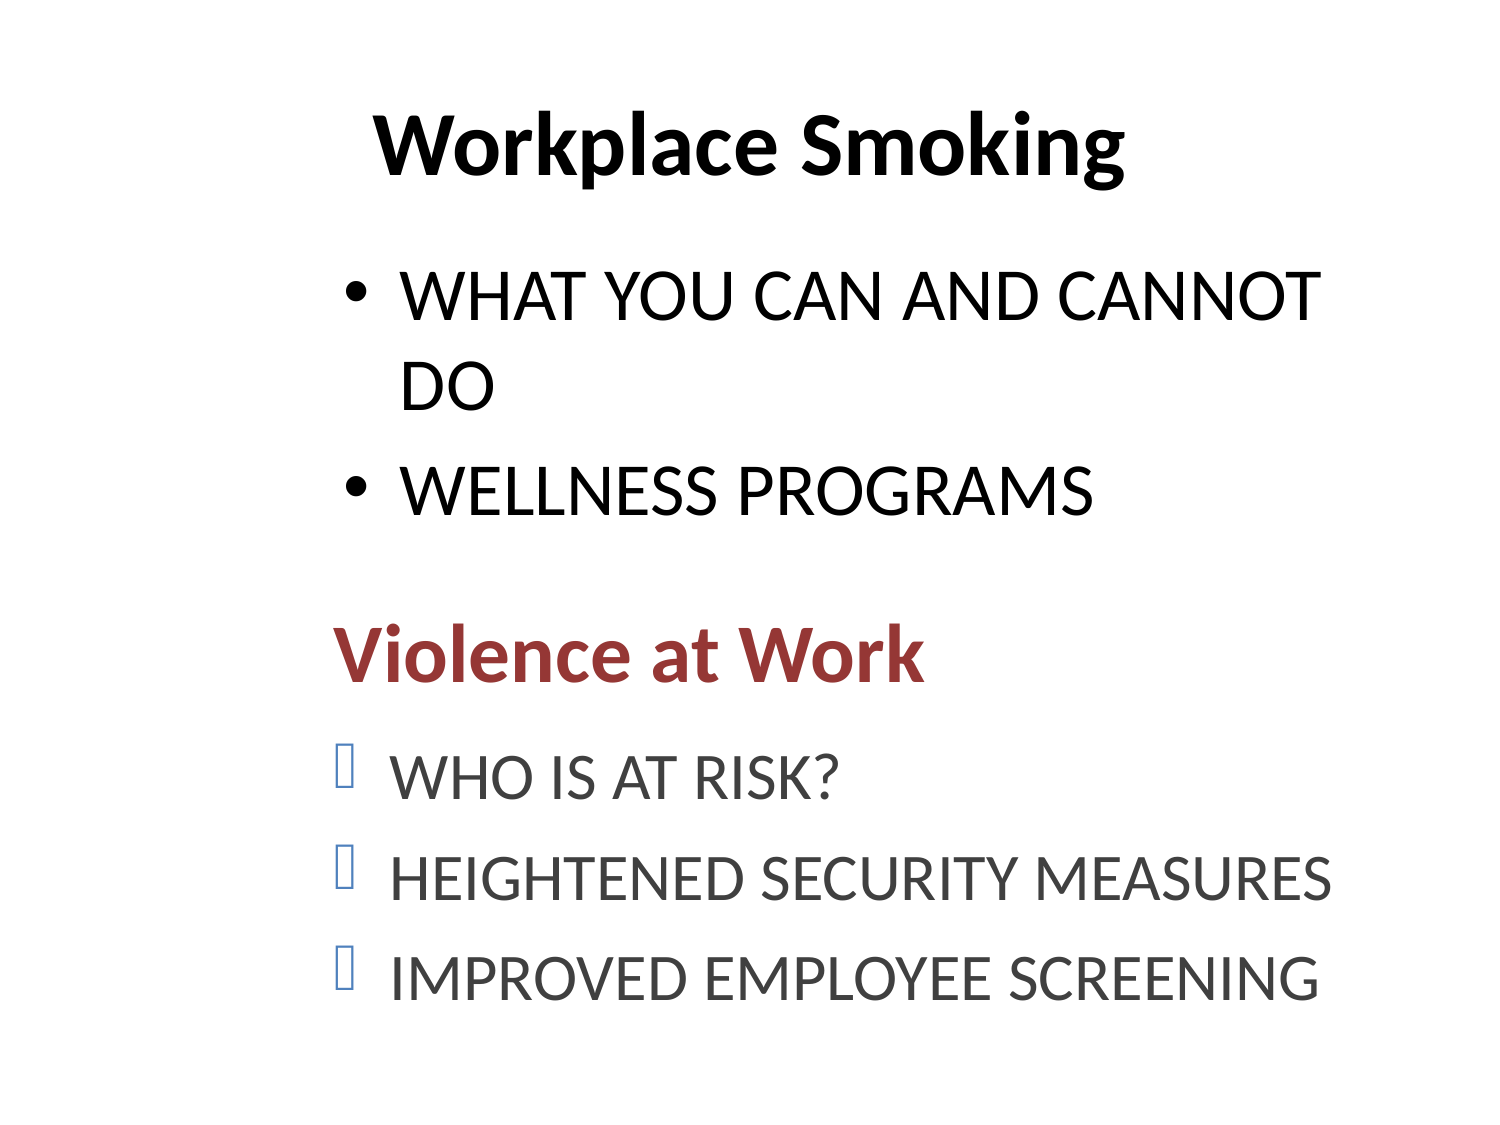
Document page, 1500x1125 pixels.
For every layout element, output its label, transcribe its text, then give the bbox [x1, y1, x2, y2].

text_box Violence at Work [319, 592, 1156, 722]
list WHAT YOU CAN AND CANNOT DO WELLNESS PROGRAMS [328, 237, 1426, 858]
title Workplace Smoking [75, 45, 1425, 233]
text_box WHO IS AT RISK? HEIGHTENED SECURITY MEASURES IMPROVED EMPLOYEE SCREENING [318, 724, 1399, 1107]
